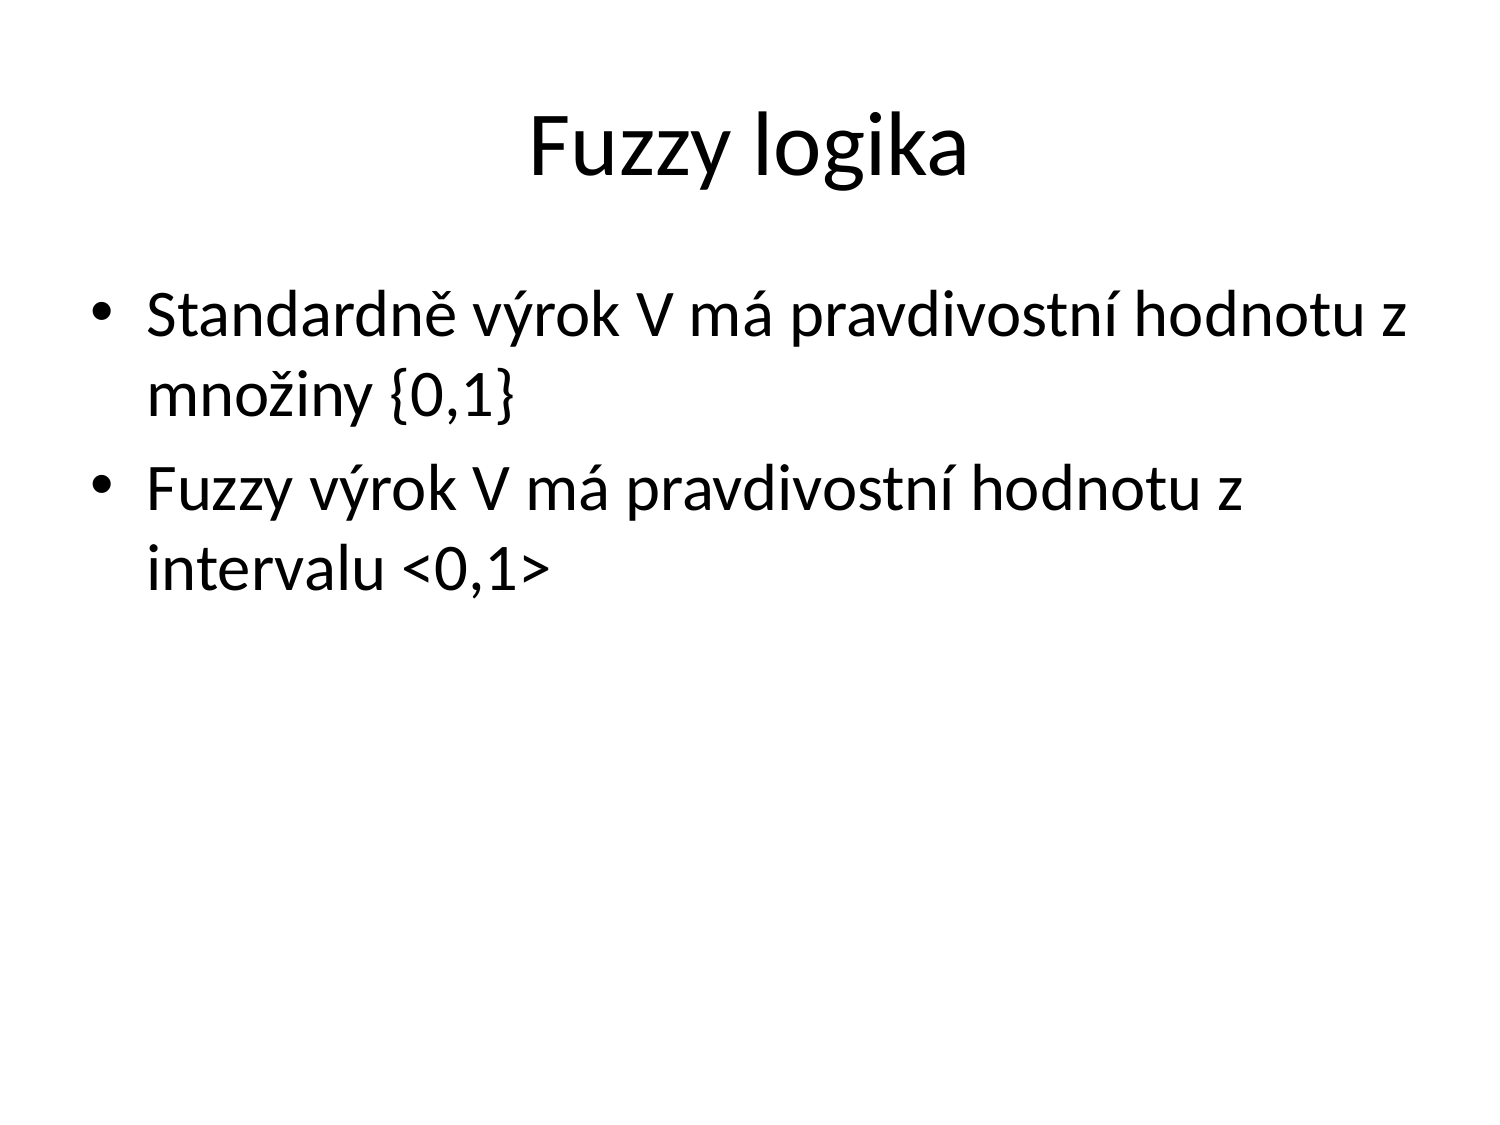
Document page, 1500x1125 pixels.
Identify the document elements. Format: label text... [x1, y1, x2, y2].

list Standardně výrok V má pravdivostní hodnotu z množiny {0,1} Fuzzy výrok V má pravdivostní hodnotu z intervalu <0,1> [75, 262, 1425, 1005]
title Fuzzy logika [75, 45, 1425, 233]
